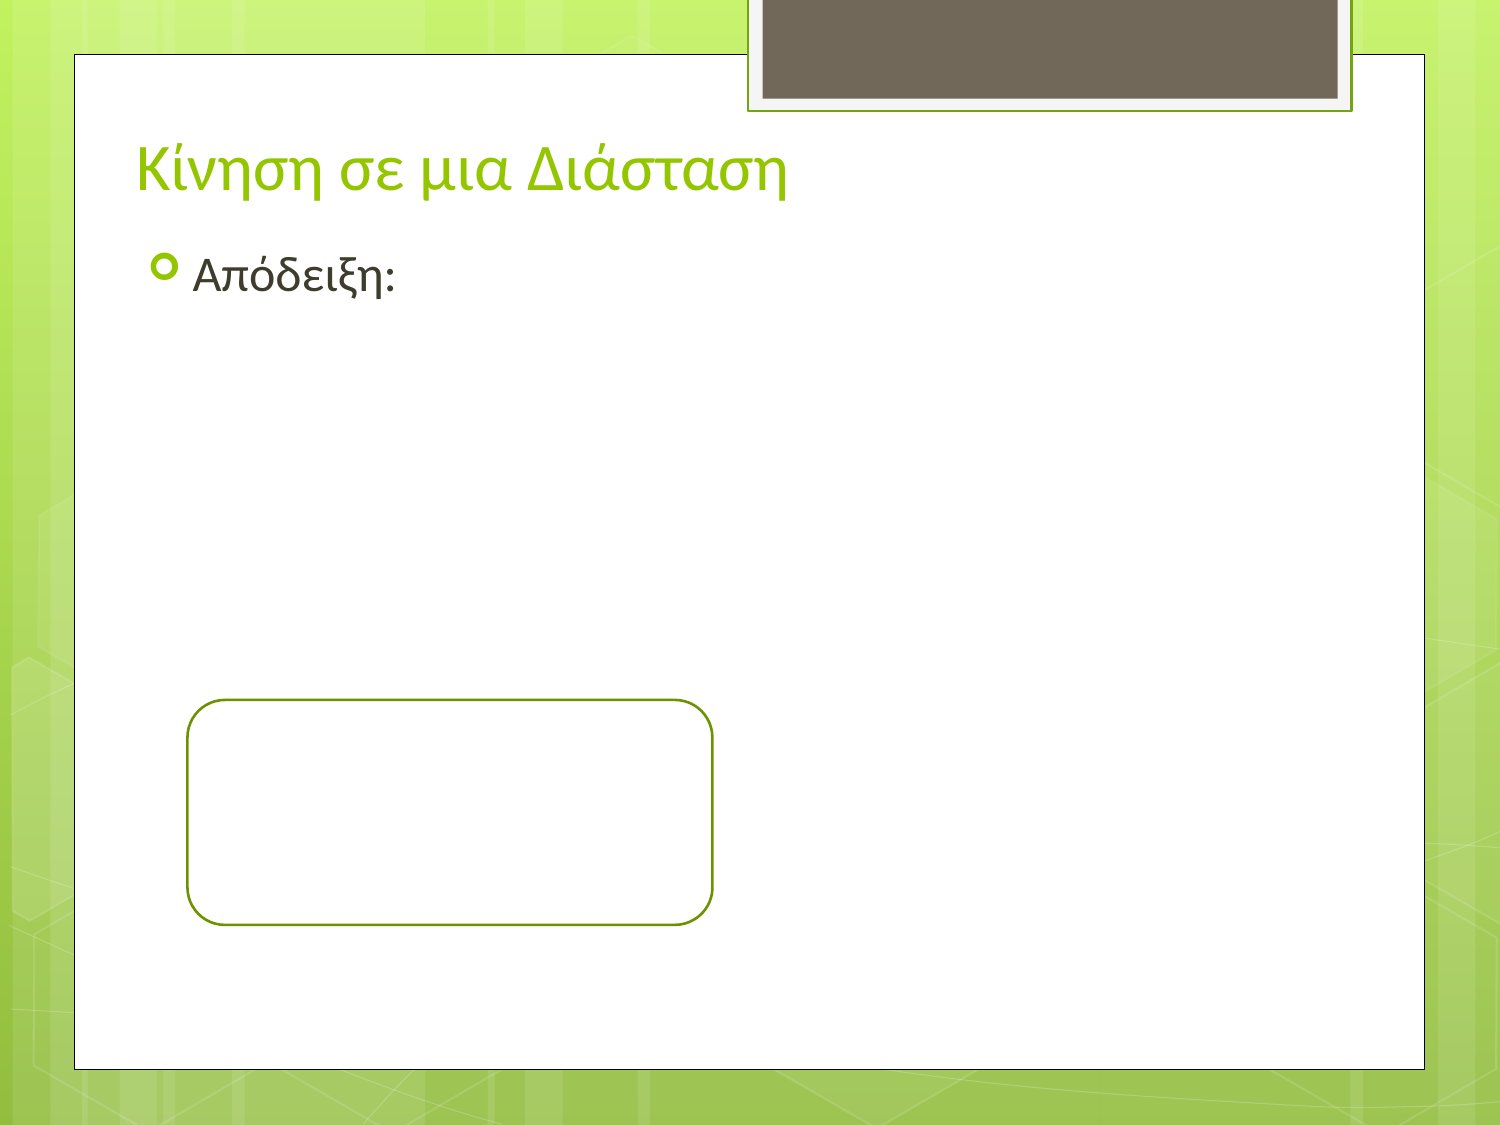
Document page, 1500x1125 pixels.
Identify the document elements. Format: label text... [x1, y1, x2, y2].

list Απόδειξη: [121, 233, 1338, 880]
text_box [186, 698, 714, 927]
title Κίνηση σε μια Διάσταση [121, 116, 1338, 212]
